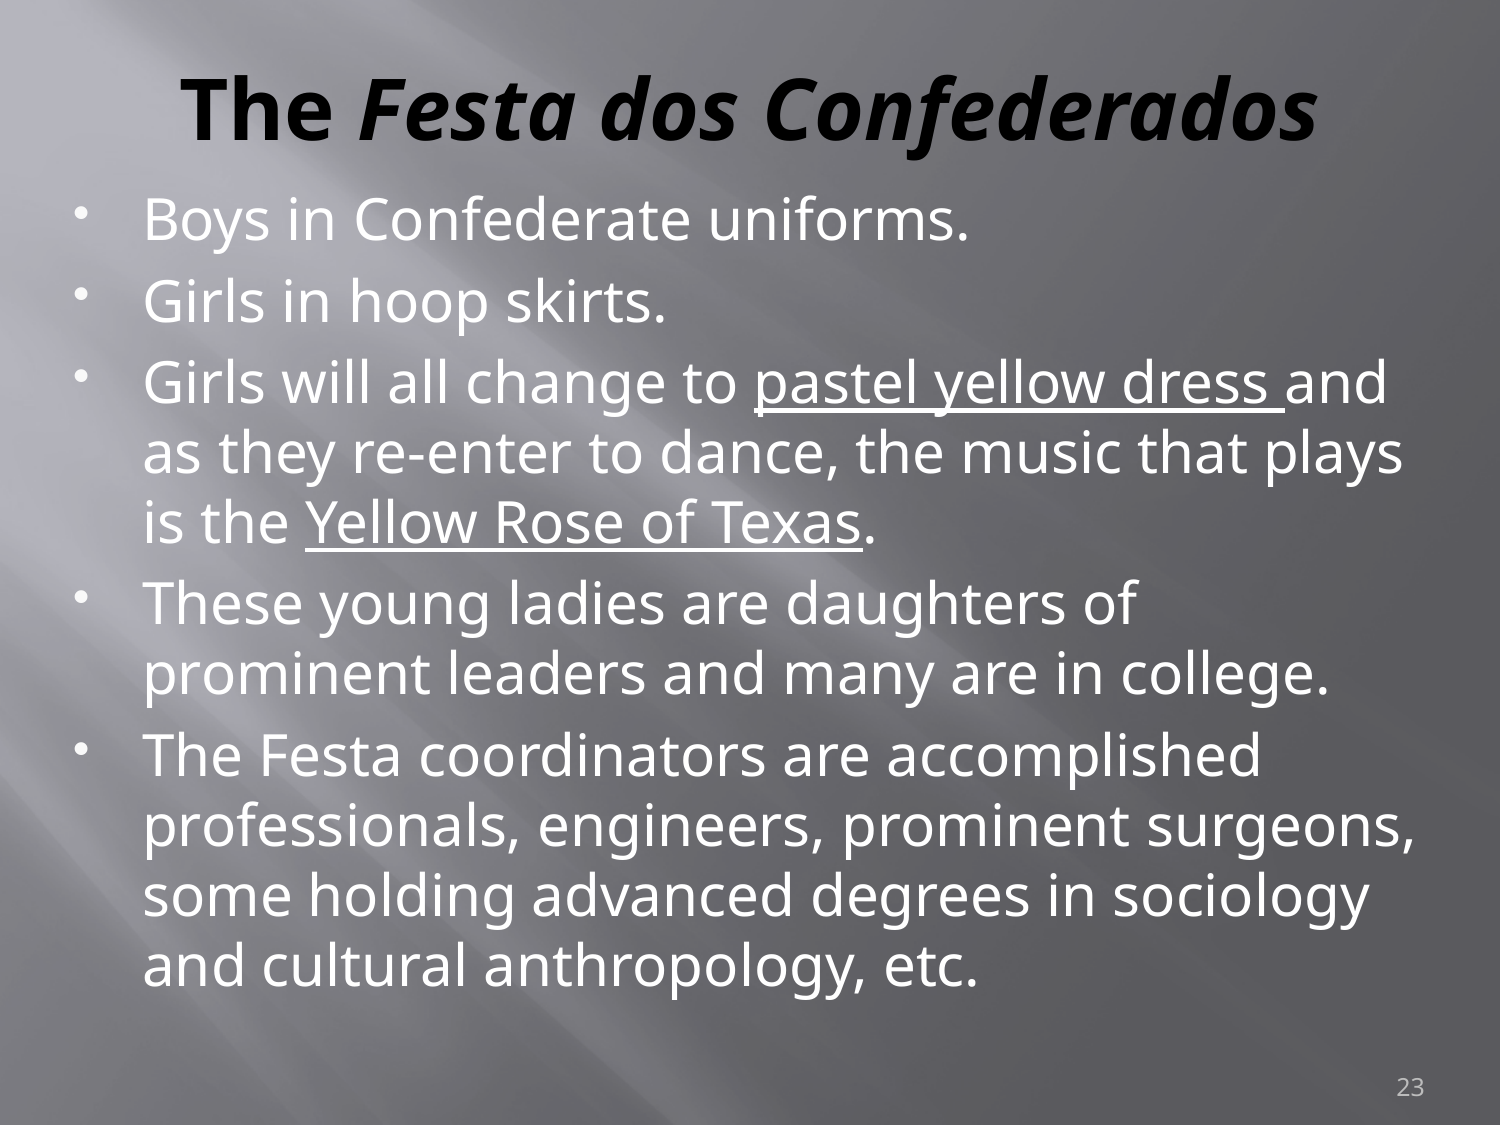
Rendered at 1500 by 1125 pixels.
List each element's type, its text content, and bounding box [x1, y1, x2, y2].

list Boys in Confederate uniforms. Girls in hoop skirts. Girls will all change to pastel yellow dress and as they re-enter to dance, the music that plays is the Yellow Rose of Texas. These young ladies are daughters of prominent leaders and many are in college. The Festa coordinators are accomplished professionals, engineers, prominent surgeons, some holding advanced degrees in sociology and cultural anthropology, etc. [37, 174, 1450, 1038]
slide_number 23 [1299, 1052, 1425, 1113]
title The Festa dos Confederados [75, 24, 1425, 174]
